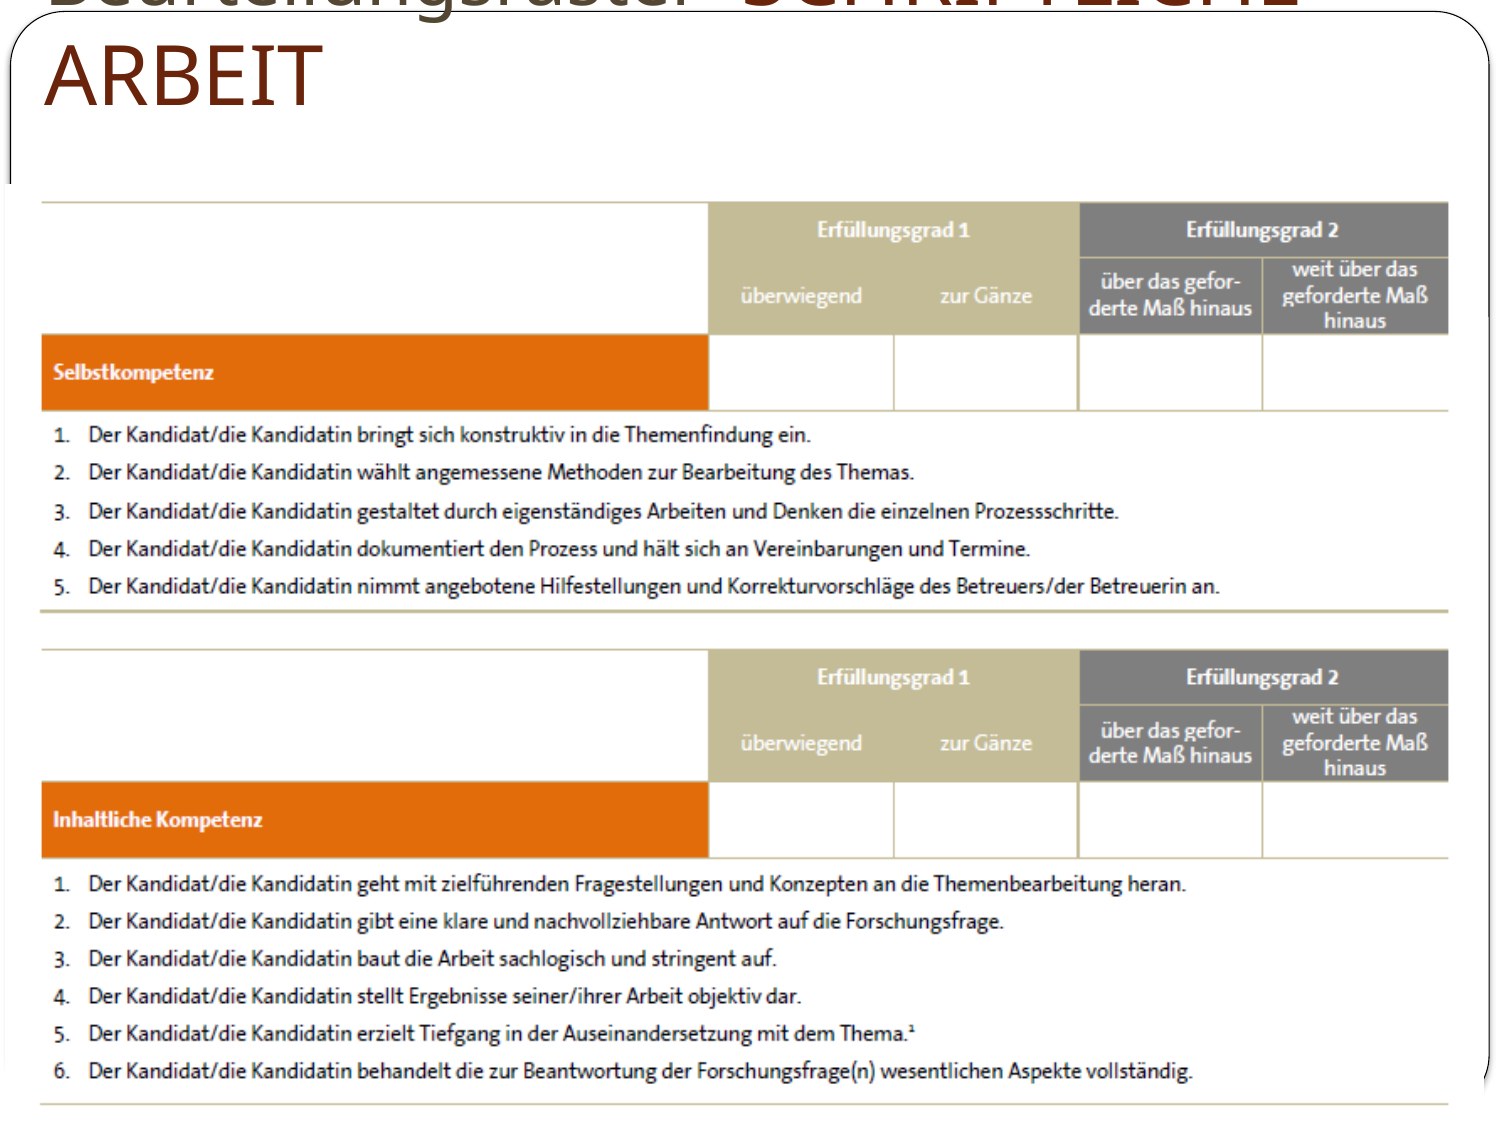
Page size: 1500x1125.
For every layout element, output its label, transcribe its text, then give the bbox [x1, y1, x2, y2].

title Beurteilungsraster SCHRIFTLICHE ARBEIT [29, 45, 1500, 138]
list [5, 184, 1484, 1125]
